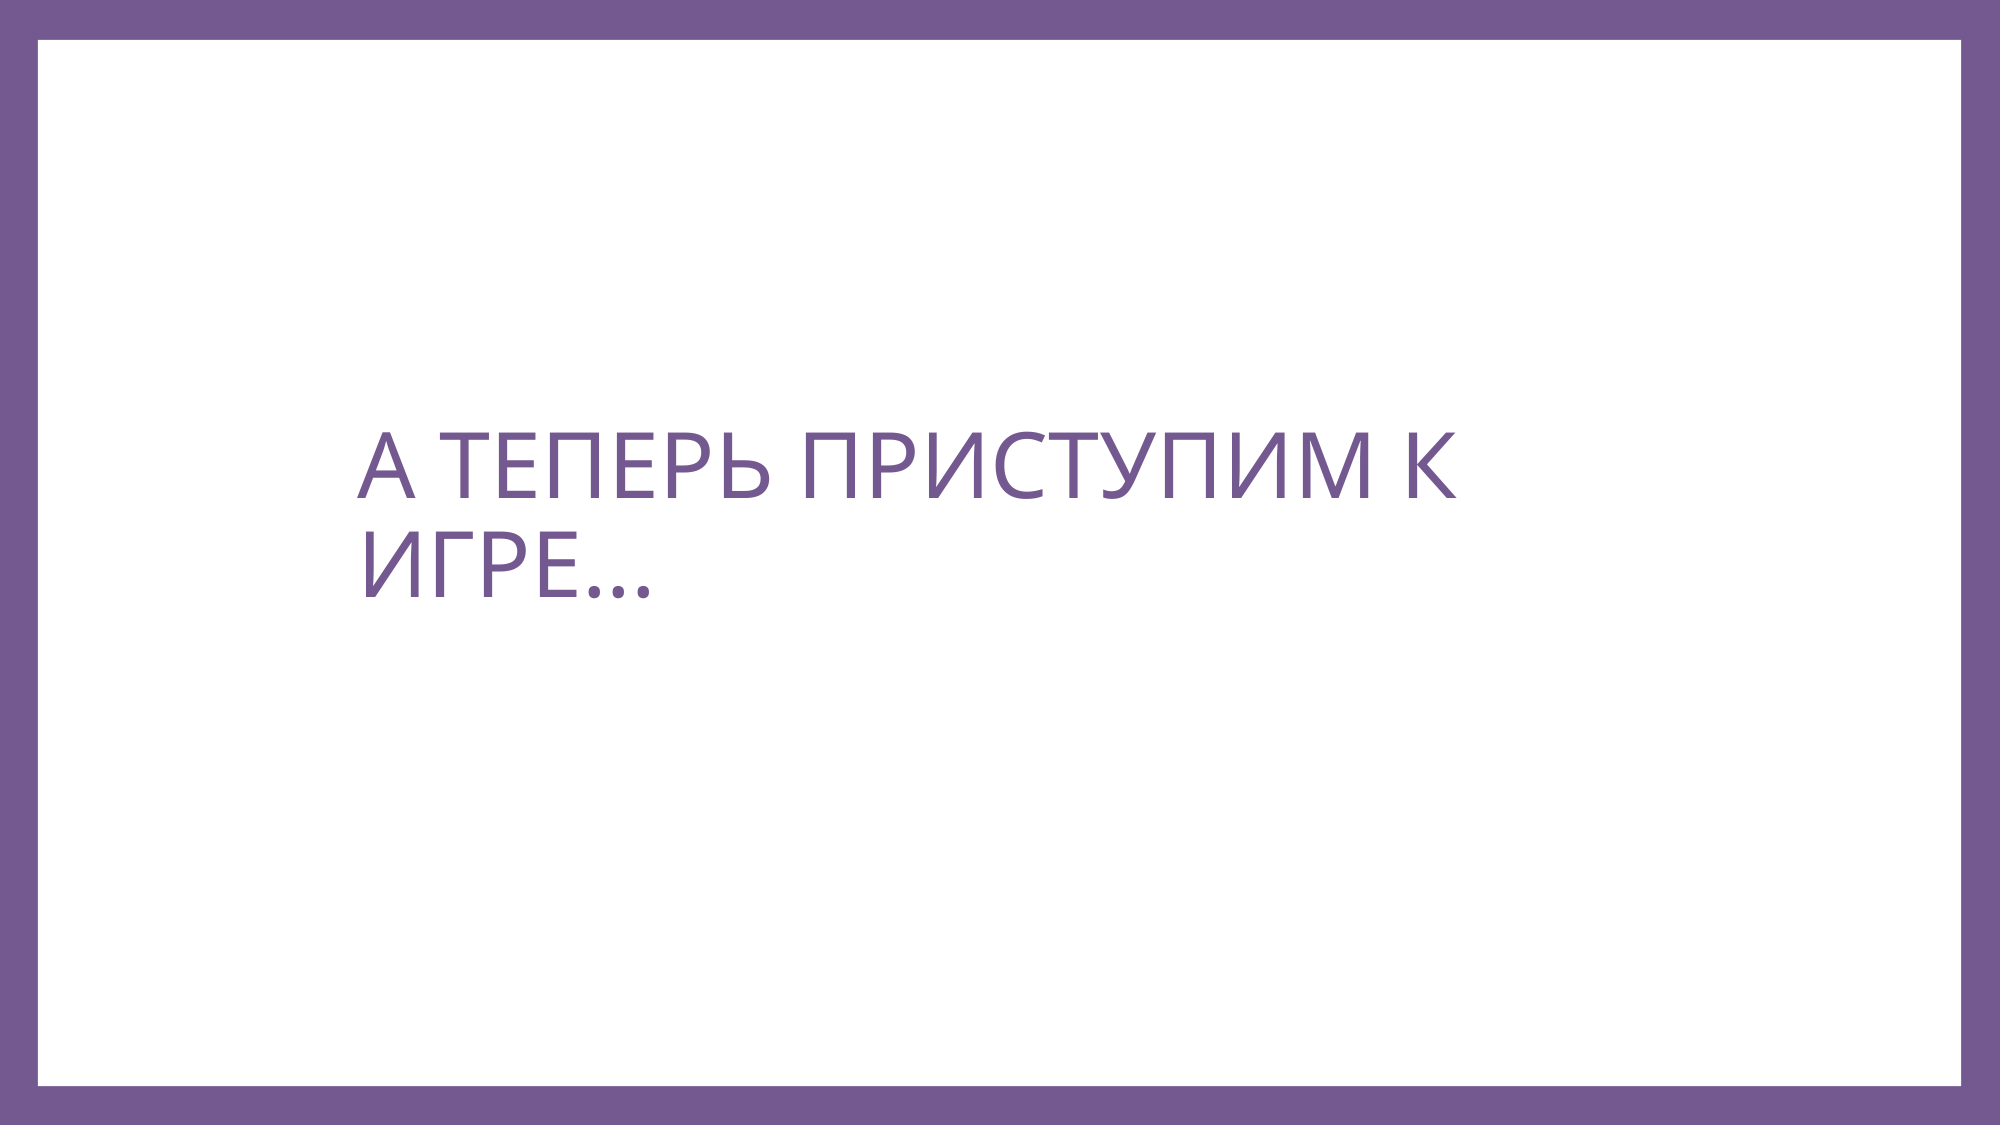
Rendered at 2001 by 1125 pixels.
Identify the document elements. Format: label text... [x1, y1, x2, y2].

title А ТЕПЕРЬ ПРИСТУПИМ К ИГРЕ... [342, 407, 1733, 630]
